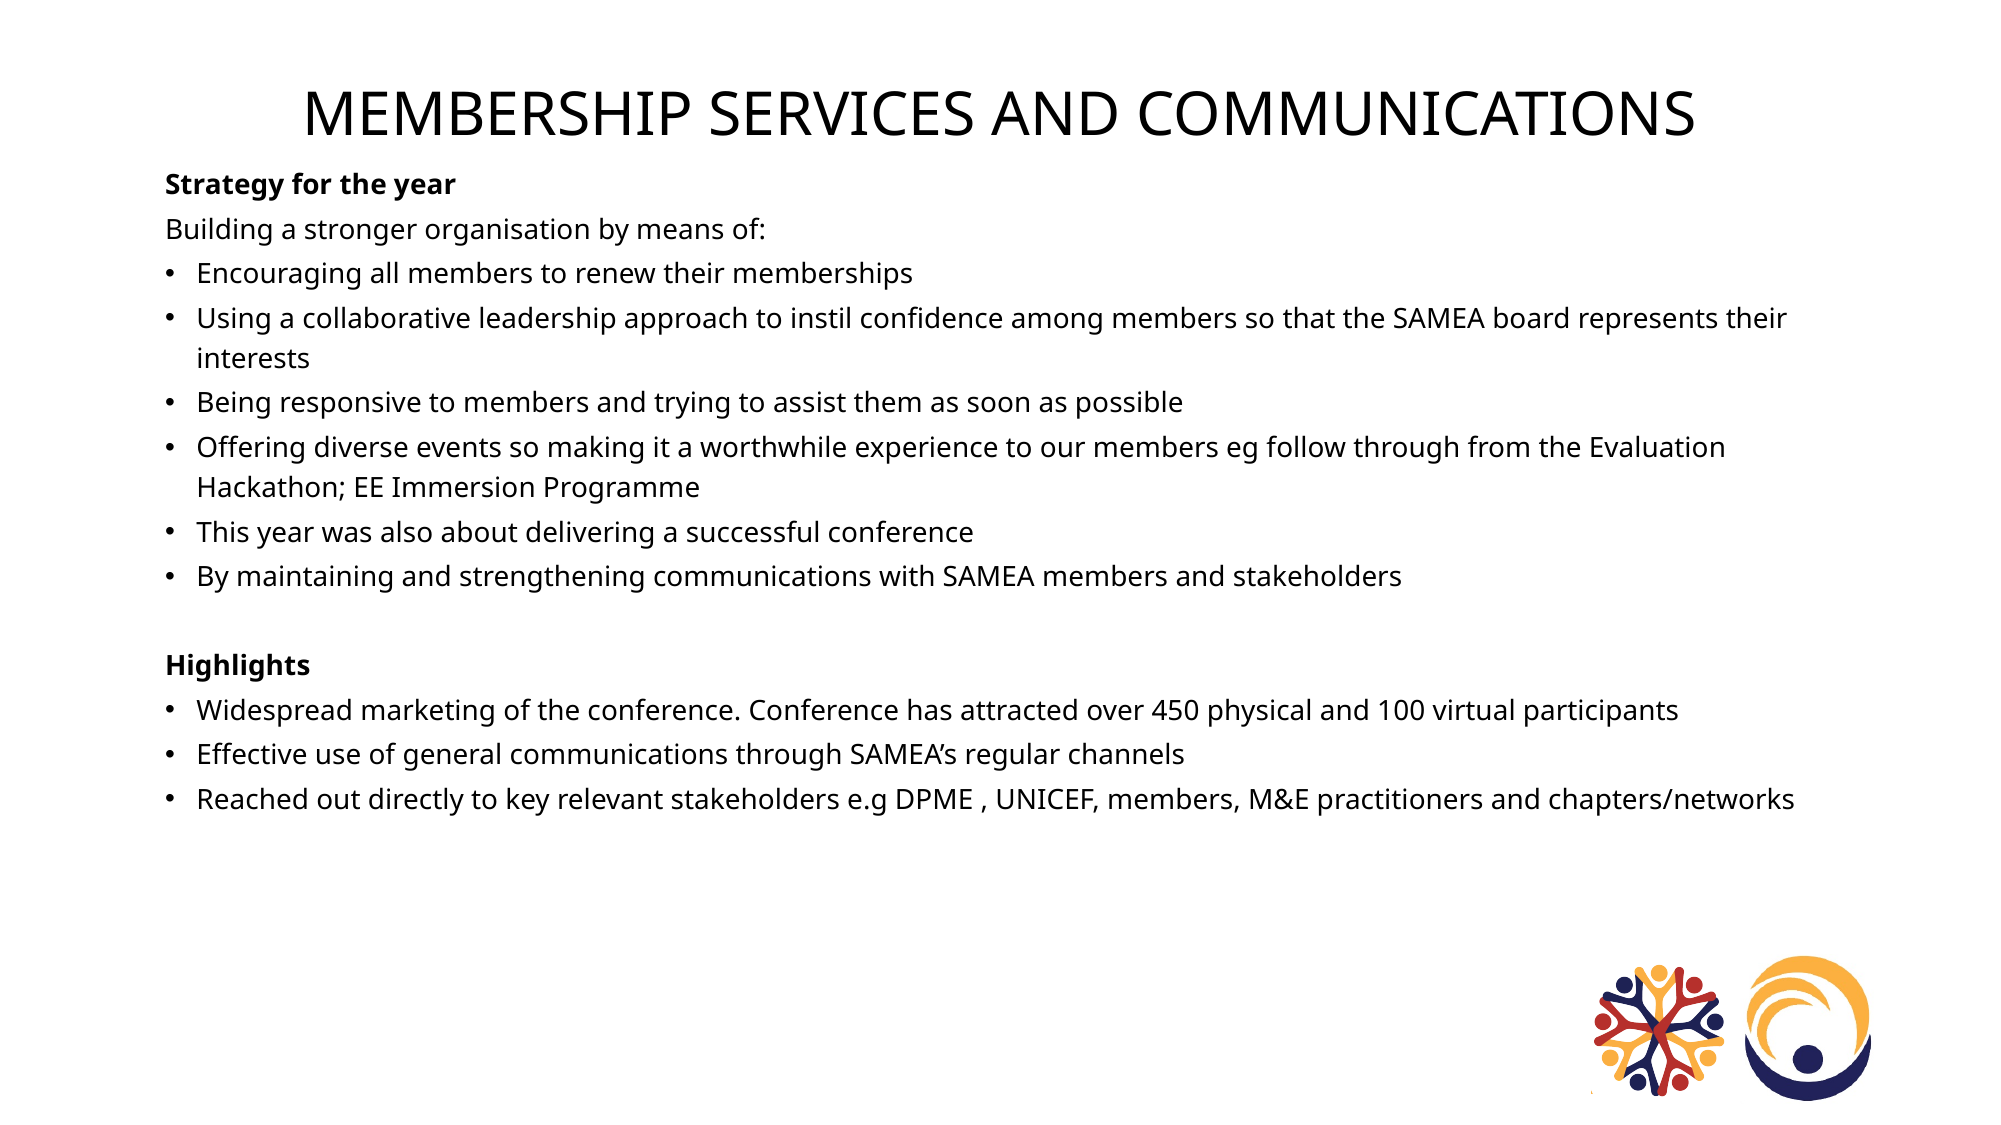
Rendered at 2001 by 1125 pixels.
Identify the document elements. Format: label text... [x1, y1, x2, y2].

list Strategy for the year Building a stronger organisation by means of: Encouraging all members to renew their memberships Using a collaborative leadership approach to instil confidence among members so that the SAMEA board represents their interests Being responsive to members and trying to assist them as soon as possible Offering diverse events so making it a worthwhile experience to our members eg follow through from the Evaluation Hackathon; EE Immersion Programme This year was also about delivering a successful conference By maintaining and strengthening communications with SAMEA members and stakeholders Highlights Widespread marketing of the conference. Conference has attracted over 450 physical and 100 virtual participants Effective use of general communications through SAMEA’s regular channels Reached out directly to key relevant stakeholders e.g DPME , UNICEF, members, M&E practitioners and chapters/networks [150, 152, 1851, 879]
title Membership Services and Communications [149, 74, 1851, 231]
picture [1591, 952, 1879, 1104]
